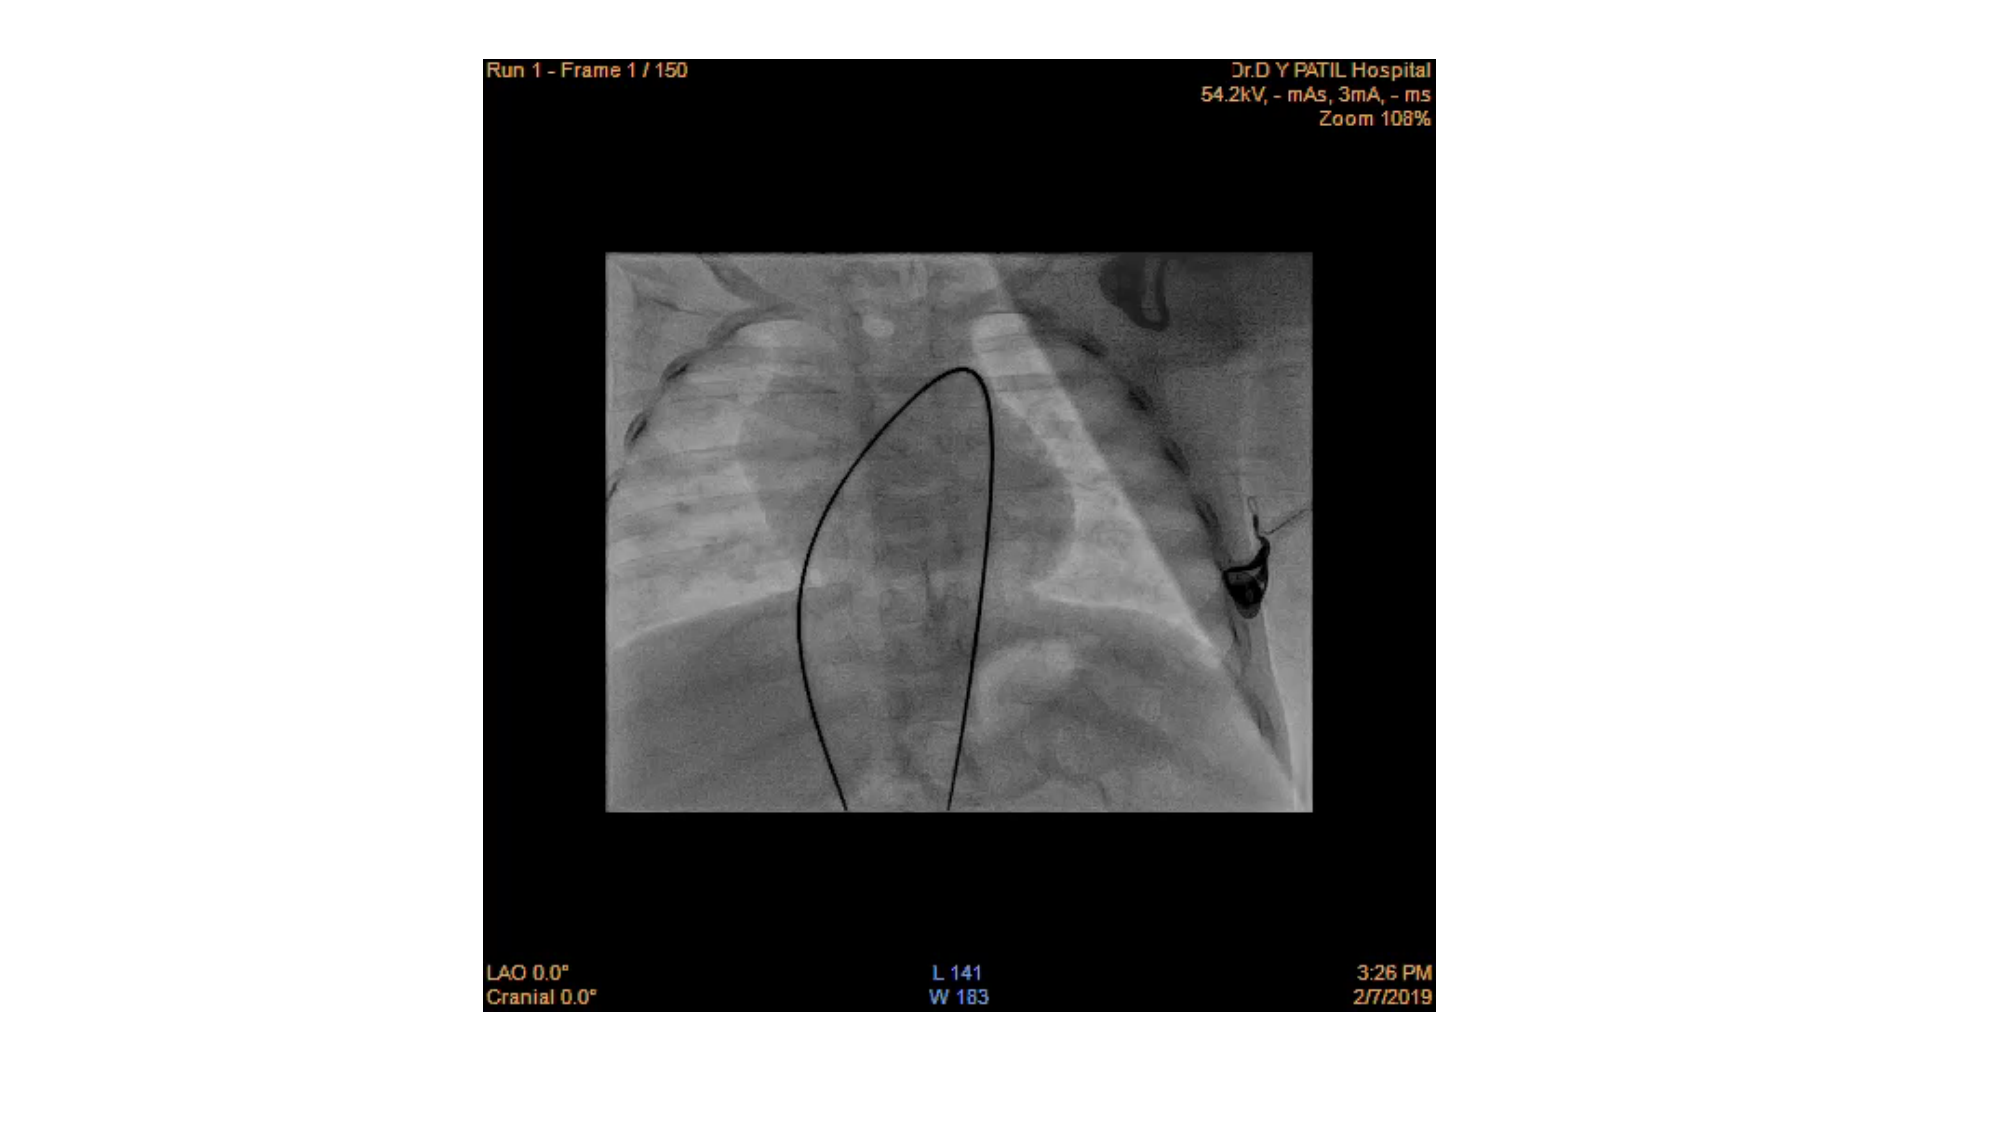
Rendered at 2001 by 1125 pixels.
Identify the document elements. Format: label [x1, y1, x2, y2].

list [482, 58, 1437, 1013]
